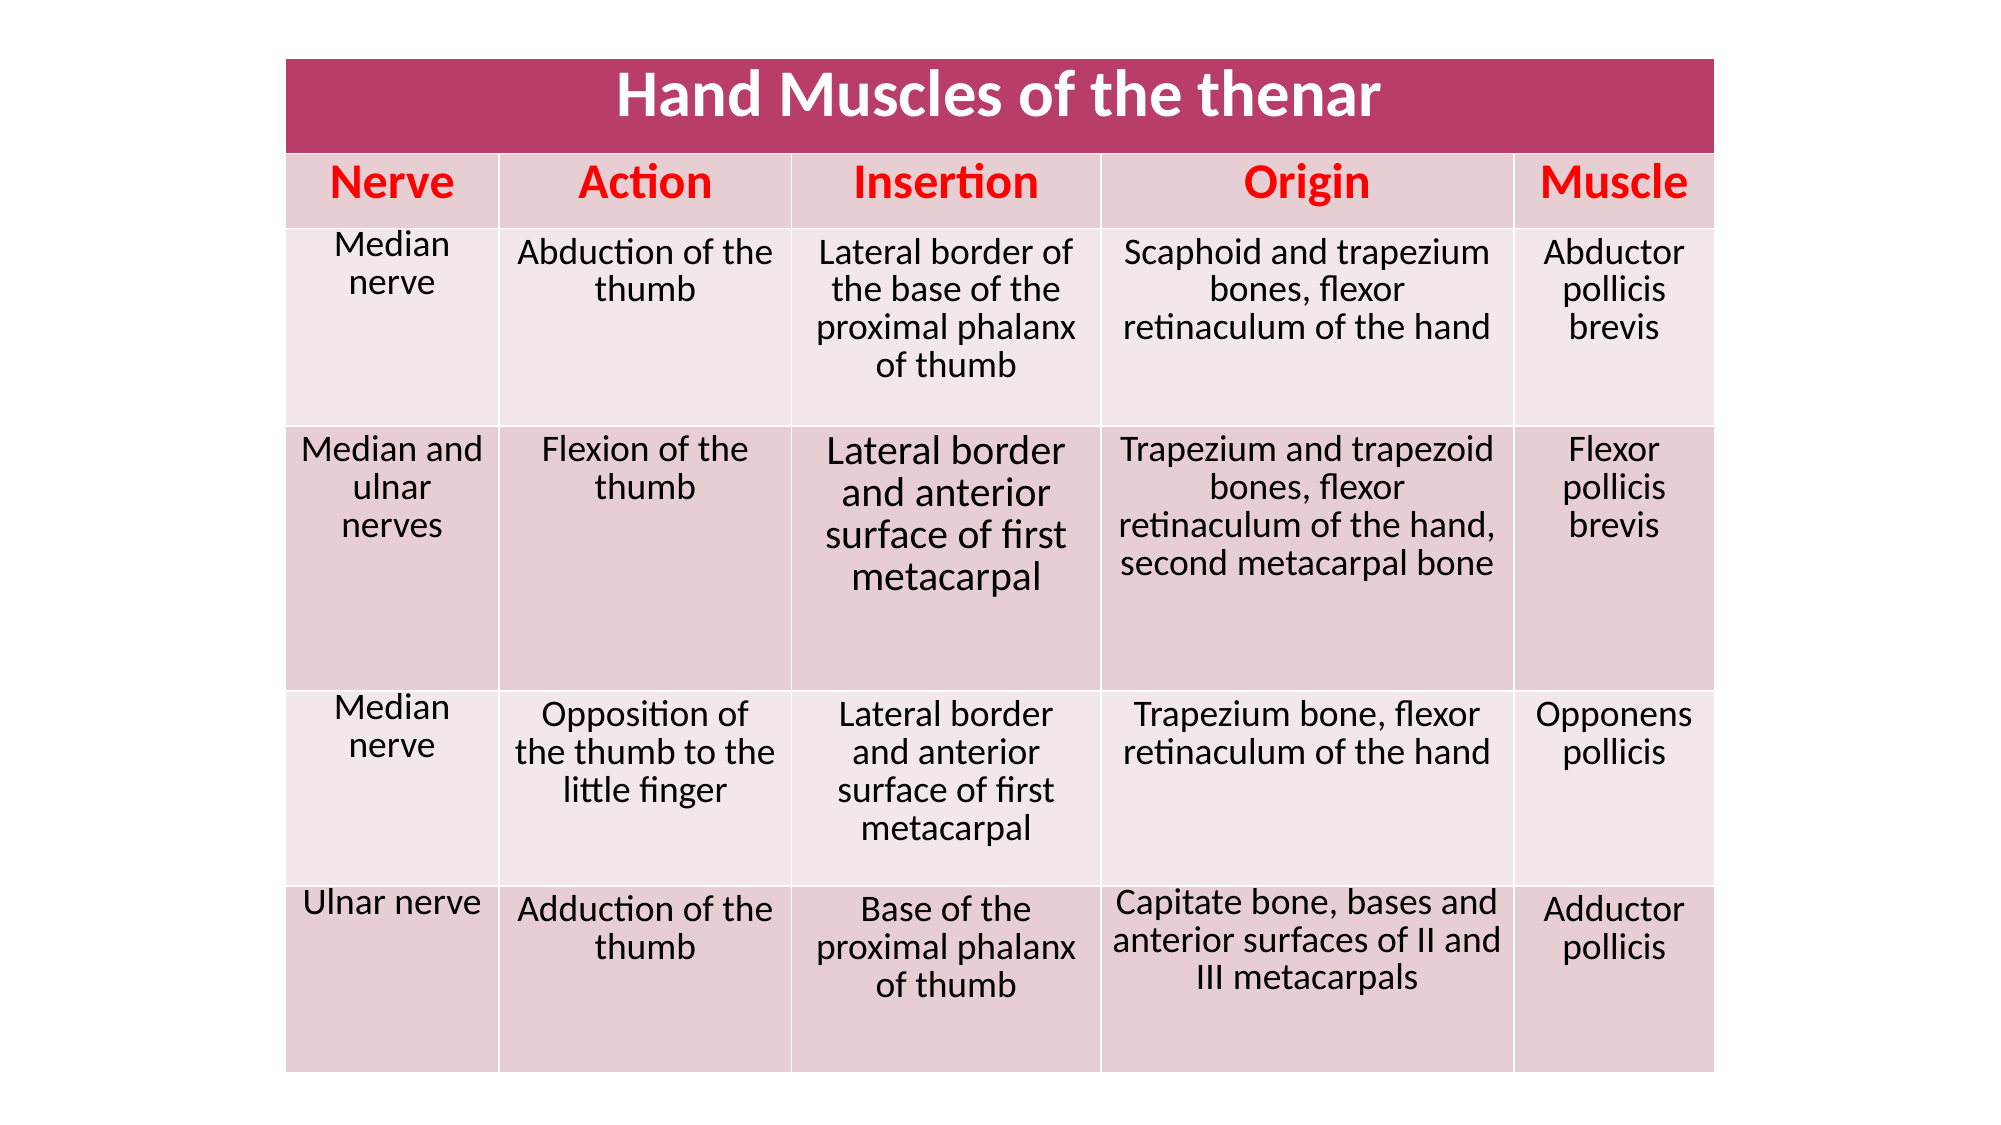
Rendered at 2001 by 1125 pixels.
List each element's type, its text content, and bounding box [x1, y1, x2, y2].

table_cell Opposition of the thumb to the little finger [500, 692, 791, 885]
table_cell Scaphoid and trapezium bones, flexor retinaculum of the hand [1102, 229, 1513, 425]
table_cell Opponens pollicis [1515, 692, 1714, 885]
table_header Hand Muscles of the thenar [286, 59, 1714, 153]
table_cell Capitate bone, bases and anterior surfaces of II and III metacarpals [1102, 887, 1513, 1072]
table_cell Abduction of the thumb [500, 229, 791, 425]
table_cell Abductor pollicis brevis [1515, 229, 1714, 425]
table_cell Origin [1102, 154, 1513, 228]
table_cell Nerve [286, 154, 498, 228]
table_cell Lateral border and anterior surface of first metacarpal [792, 427, 1100, 690]
table_cell Median and ulnar nerves [286, 427, 498, 690]
table_cell Median nerve [286, 692, 498, 885]
table_cell Median nerve [286, 229, 498, 425]
table_cell Lateral border and anterior surface of first metacarpal [792, 692, 1100, 885]
table_cell Flexion of the thumb [500, 427, 791, 690]
table_cell Adductor pollicis [1515, 887, 1714, 1072]
table_cell Adduction of the thumb [500, 887, 791, 1072]
table_cell Lateral border of the base of the proximal phalanx of thumb [792, 229, 1100, 425]
table_cell Muscle [1515, 154, 1714, 228]
table_cell Ulnar nerve [286, 887, 498, 1072]
table_cell Flexor pollicis brevis [1515, 427, 1714, 690]
table_cell Insertion [792, 154, 1100, 228]
table_cell Trapezium and trapezoid bones, flexor retinaculum of the hand, second metacarpal bone [1102, 427, 1513, 690]
table_cell Action [500, 154, 791, 228]
table_cell Trapezium bone, flexor retinaculum of the hand [1102, 692, 1513, 885]
table_cell Base of the proximal phalanx of thumb [792, 887, 1100, 1072]
